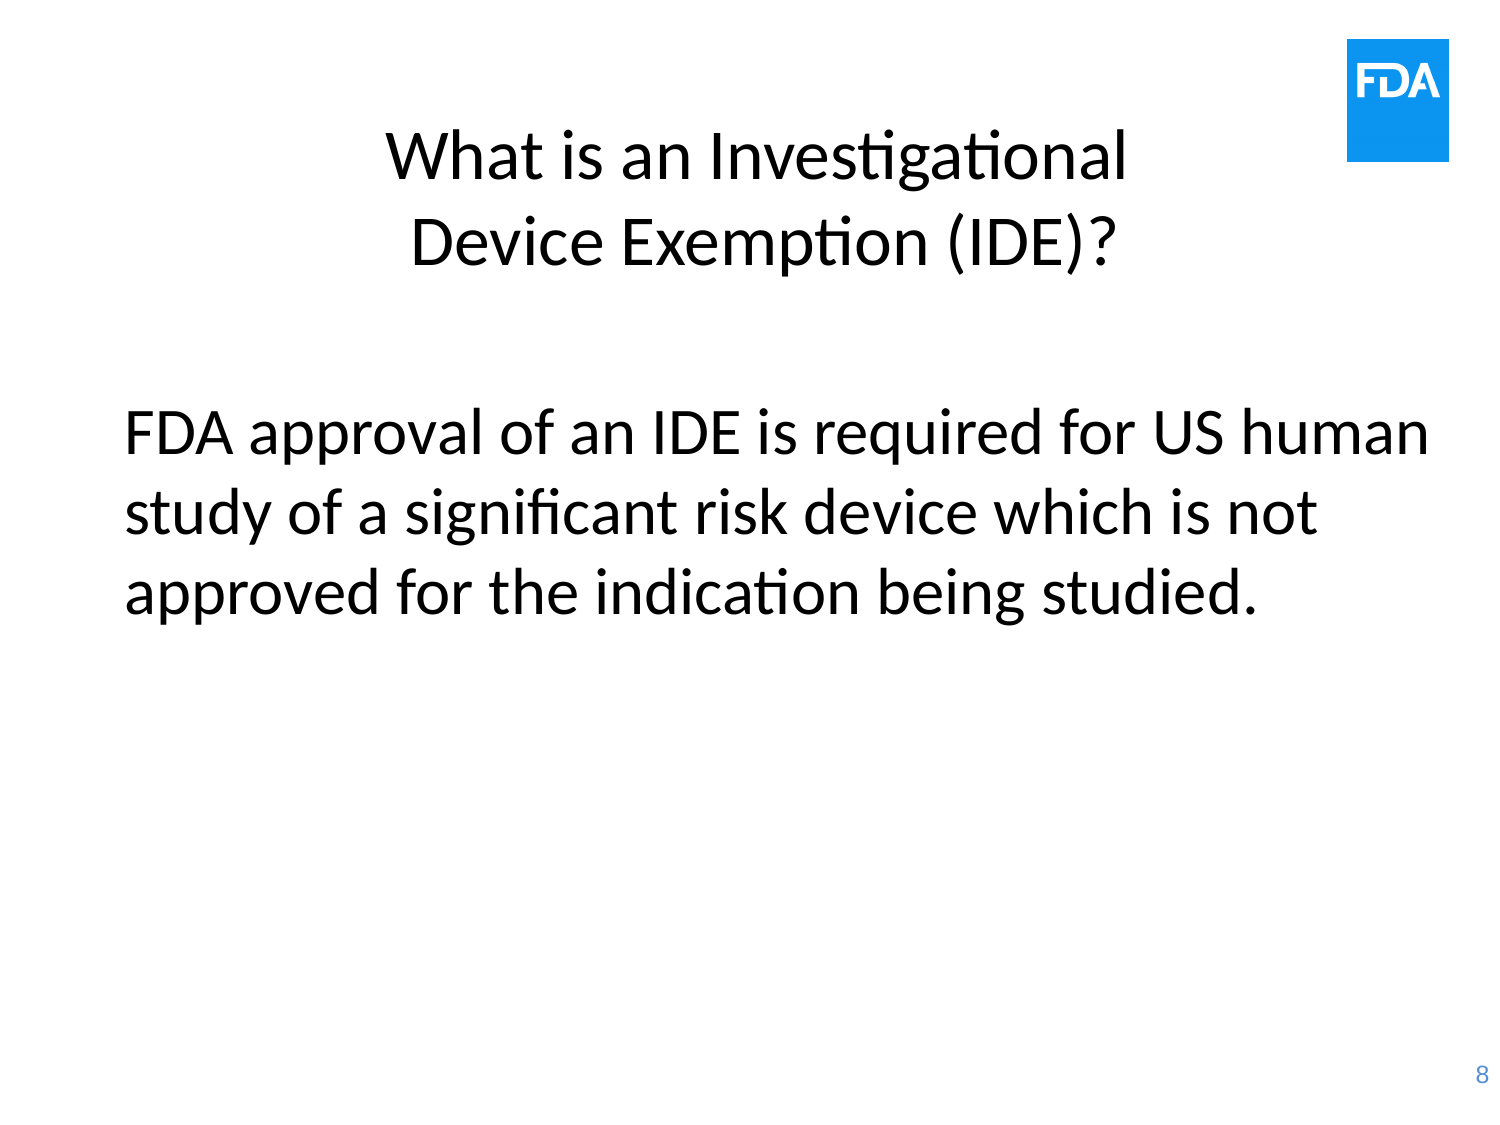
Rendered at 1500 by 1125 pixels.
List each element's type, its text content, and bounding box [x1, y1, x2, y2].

title What is an Investigational Device Exemption (IDE)? [112, 99, 1418, 288]
picture [1347, 39, 1449, 162]
list FDA approval of an IDE is required for US human study of a significant risk device which is not approved for the indication being studied. [53, 380, 1449, 1084]
